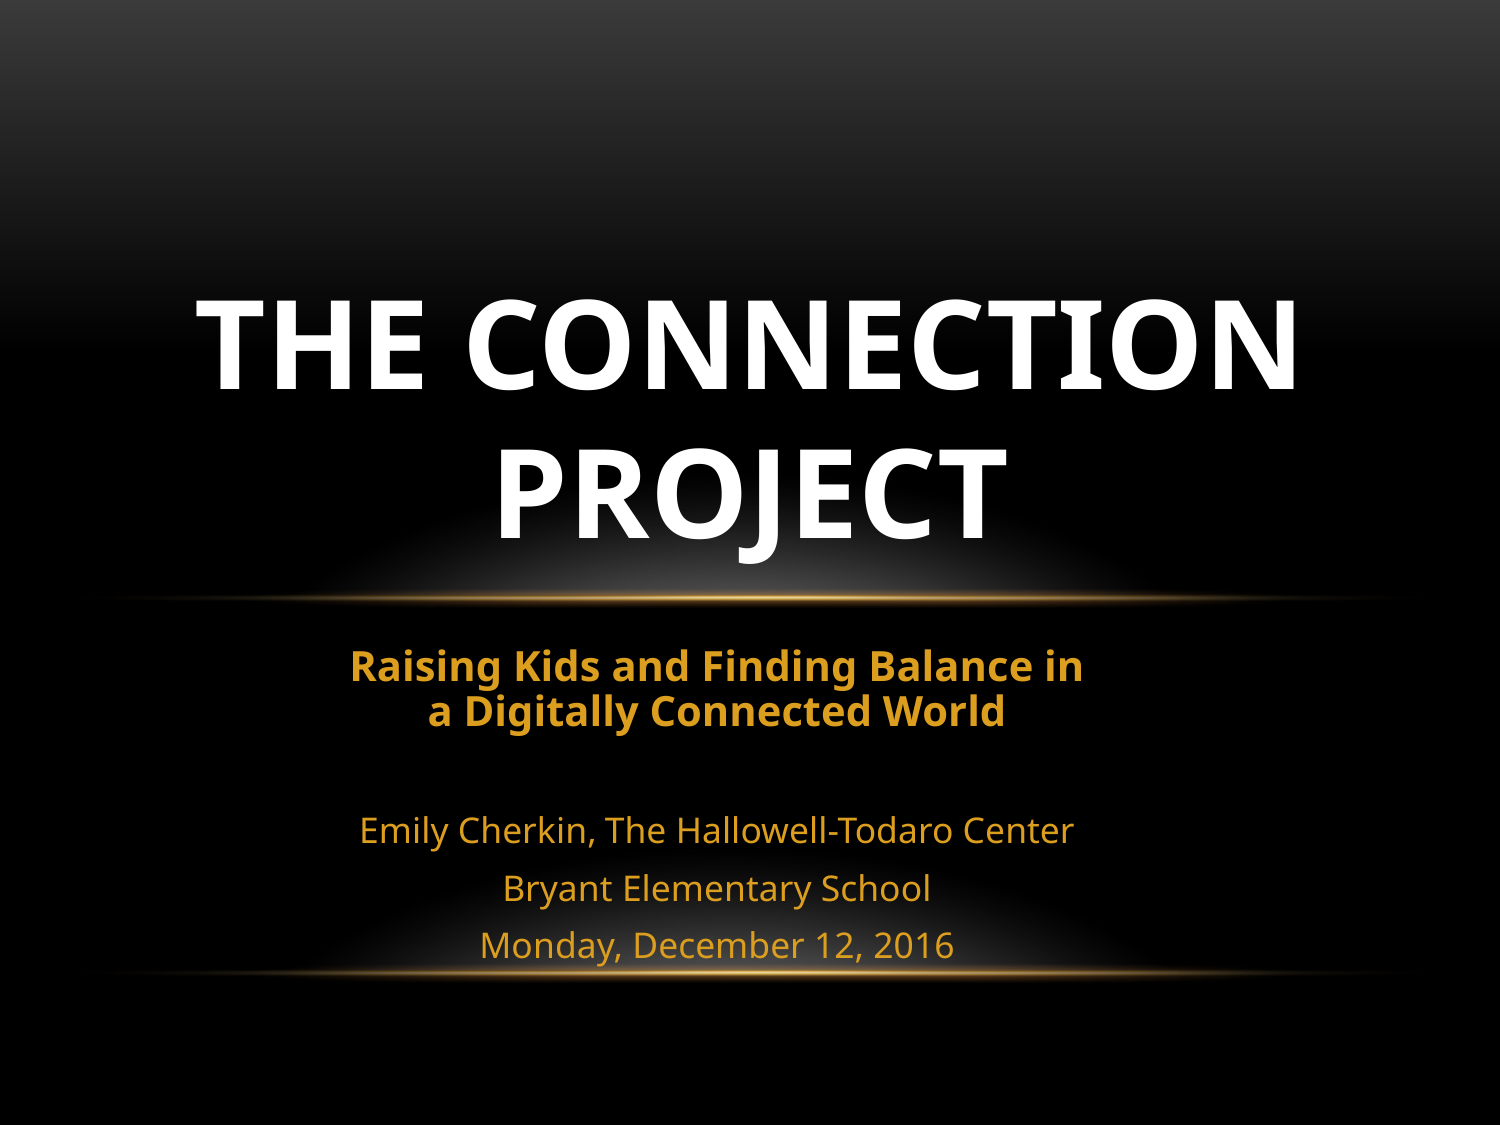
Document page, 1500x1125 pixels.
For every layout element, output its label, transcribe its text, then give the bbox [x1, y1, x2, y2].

picture [0, 0, 1500, 1125]
subtitle Raising Kids and Finding Balance in a Digitally Connected World Emily Cherkin, The Hallowell-Todaro Center Bryant Elementary School Monday, December 12, 2016 [327, 637, 1107, 1010]
title THE CONNECTION PROJECT [112, 329, 1388, 571]
